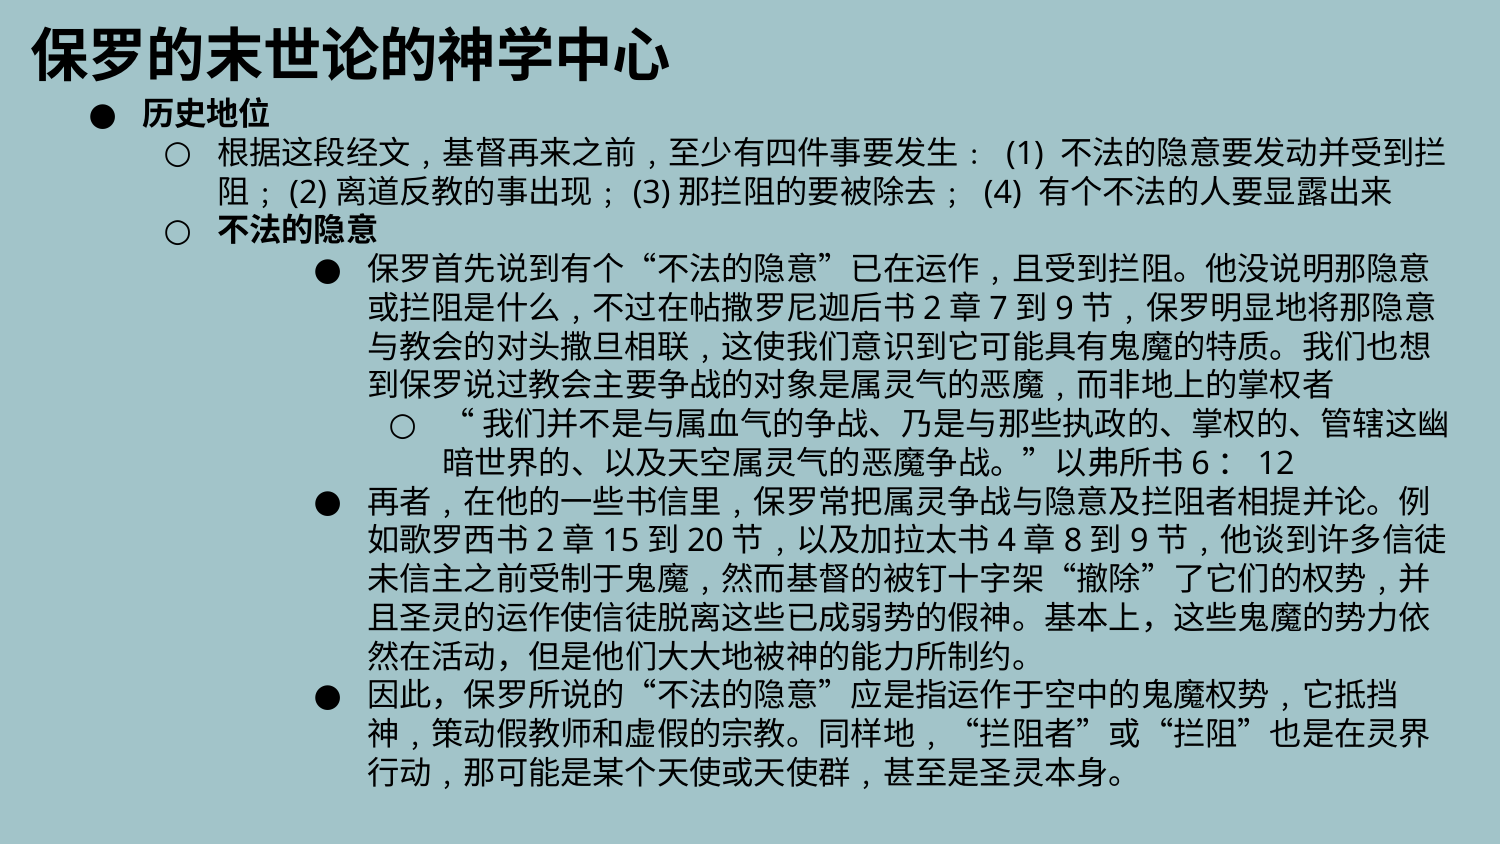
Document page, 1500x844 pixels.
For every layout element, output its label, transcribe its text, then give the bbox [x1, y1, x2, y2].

text_box 历史地位 根据这段经文﹐基督再来之前﹐至少有四件事要发生﹕ (1) 不法的隐意要发动并受到拦阻﹔(2)离道反教的事出现﹔(3)那拦阻的要被除去﹔ (4) 有个不法的人要显露出来 不法的隐意 保罗首先说到有个“不法的隐意”已在运作﹐且受到拦阻。他没说明那隐意或拦阻是什么﹐不过在帖撒罗尼迦后书2章7到9节﹐保罗明显地将那隐意与教会的对头撒旦相联﹐这使我们意识到它可能具有鬼魔的特质。我们也想到保罗说过教会主要争战的对象是属灵气的恶魔﹐而非地上的掌权者 “我们并不是与属血气的争战、乃是与那些执政的、掌权的、管辖这幽暗世界的、以及天空属灵气的恶魔争战。”以弗所书6：12 再者﹐在他的一些书信里﹐保罗常把属灵争战与隐意及拦阻者相提并论。例如歌罗西书2章15到20节﹐以及加拉太书4章8到9节﹐他谈到许多信徒未信主之前受制于鬼魔﹐然而基督的被钉十字架“撤除”了它们的权势﹐并且圣灵的运作使信徒脱离这些已成弱势的假神。基本上，这些鬼魔的势力依然在活动，但是他们大大地被神的能力所制约。 因此，保罗所说的“不法的隐意”应是指运作于空中的鬼魔权势﹐它抵挡神﹐策动假教师和虚假的宗教。同样地﹐“拦阻者”或“拦阻”也是在灵界行动﹐那可能是某个天使或天使群﹐甚至是圣灵本身。 [52, 78, 1478, 844]
list 保罗的末世论的神学中心 [15, 15, 1461, 91]
